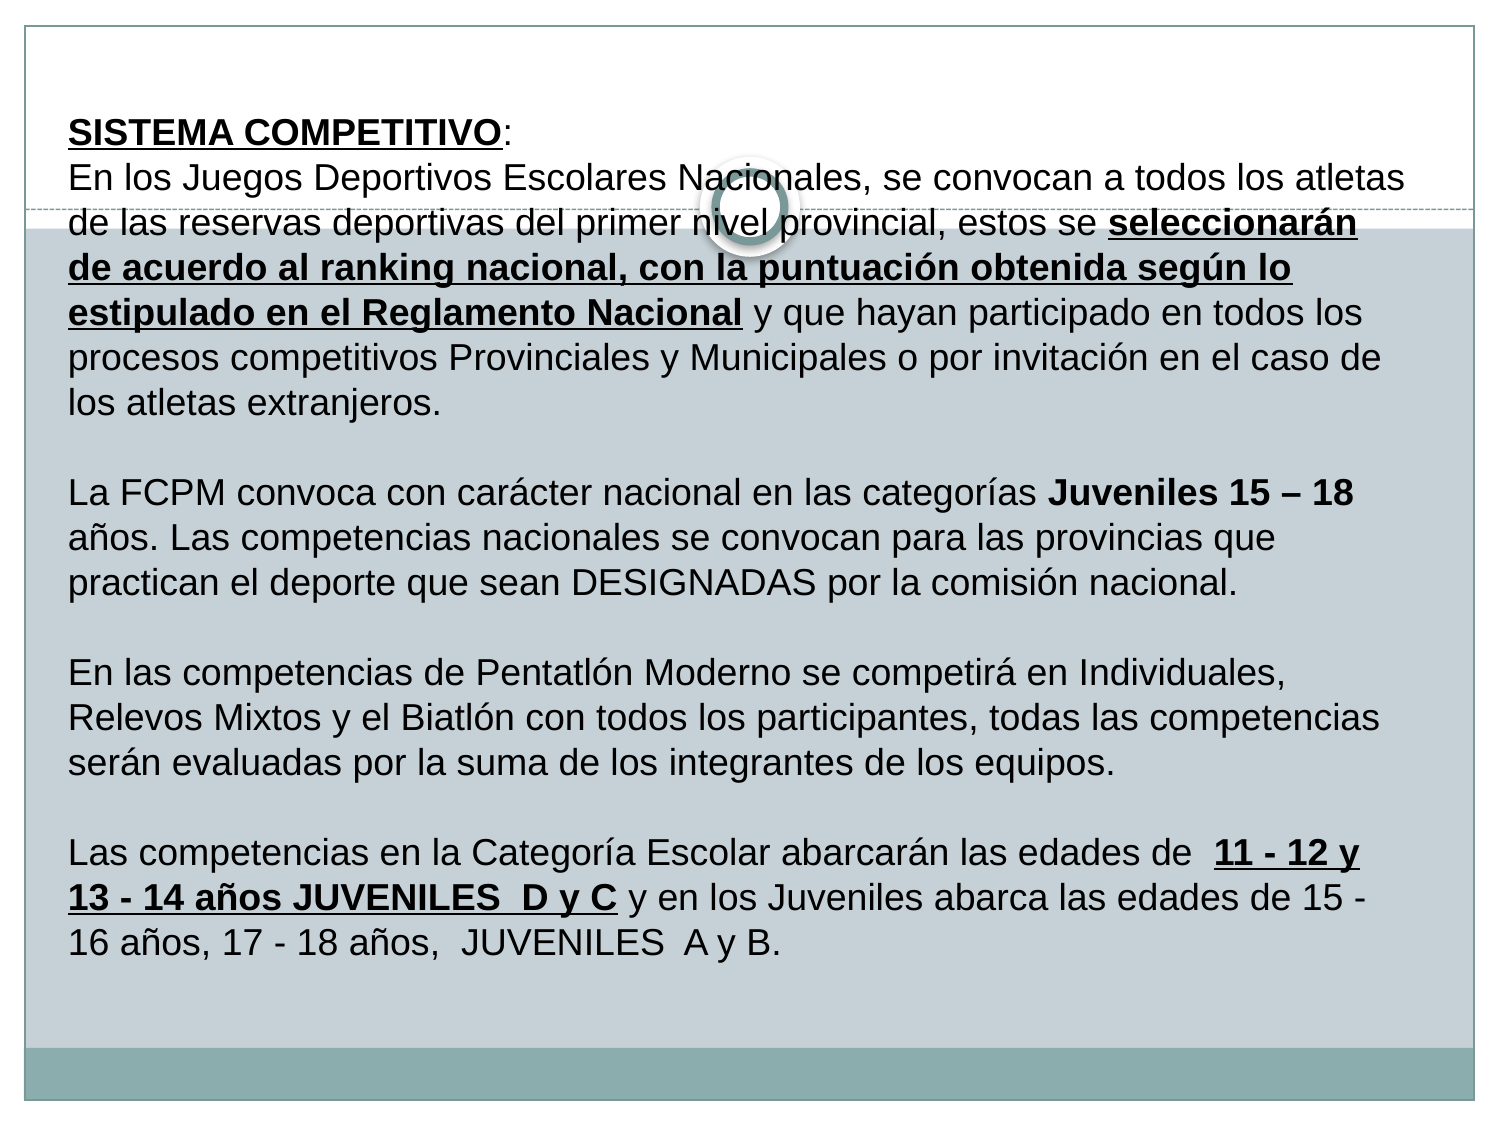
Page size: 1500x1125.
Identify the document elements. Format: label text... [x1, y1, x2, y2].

text_box SISTEMA COMPETITIVO: En los Juegos Deportivos Escolares Nacionales, se convocan a todos los atletas de las reservas deportivas del primer nivel provincial, estos se seleccionarán de acuerdo al ranking nacional, con la puntuación obtenida según lo estipulado en el Reglamento Nacional y que hayan participado en todos los procesos competitivos Provinciales y Municipales o por invitación en el caso de los atletas extranjeros. La FCPM convoca con carácter nacional en las categorías Juveniles 15 – 18 años. Las competencias nacionales se convocan para las provincias que practican el deporte que sean DESIGNADAS por la comisión nacional. En las competencias de Pentatlón Moderno se competirá en Individuales, Relevos Mixtos y el Biatlón con todos los participantes, todas las competencias serán evaluadas por la suma de los integrantes de los equipos. Las competencias en la Categoría Escolar abarcarán las edades de 11 - 12 y 13 - 14 años JUVENILES D y C y en los Juveniles abarca las edades de 15 - 16 años, 17 - 18 años, JUVENILES A y B. [53, 100, 1424, 971]
